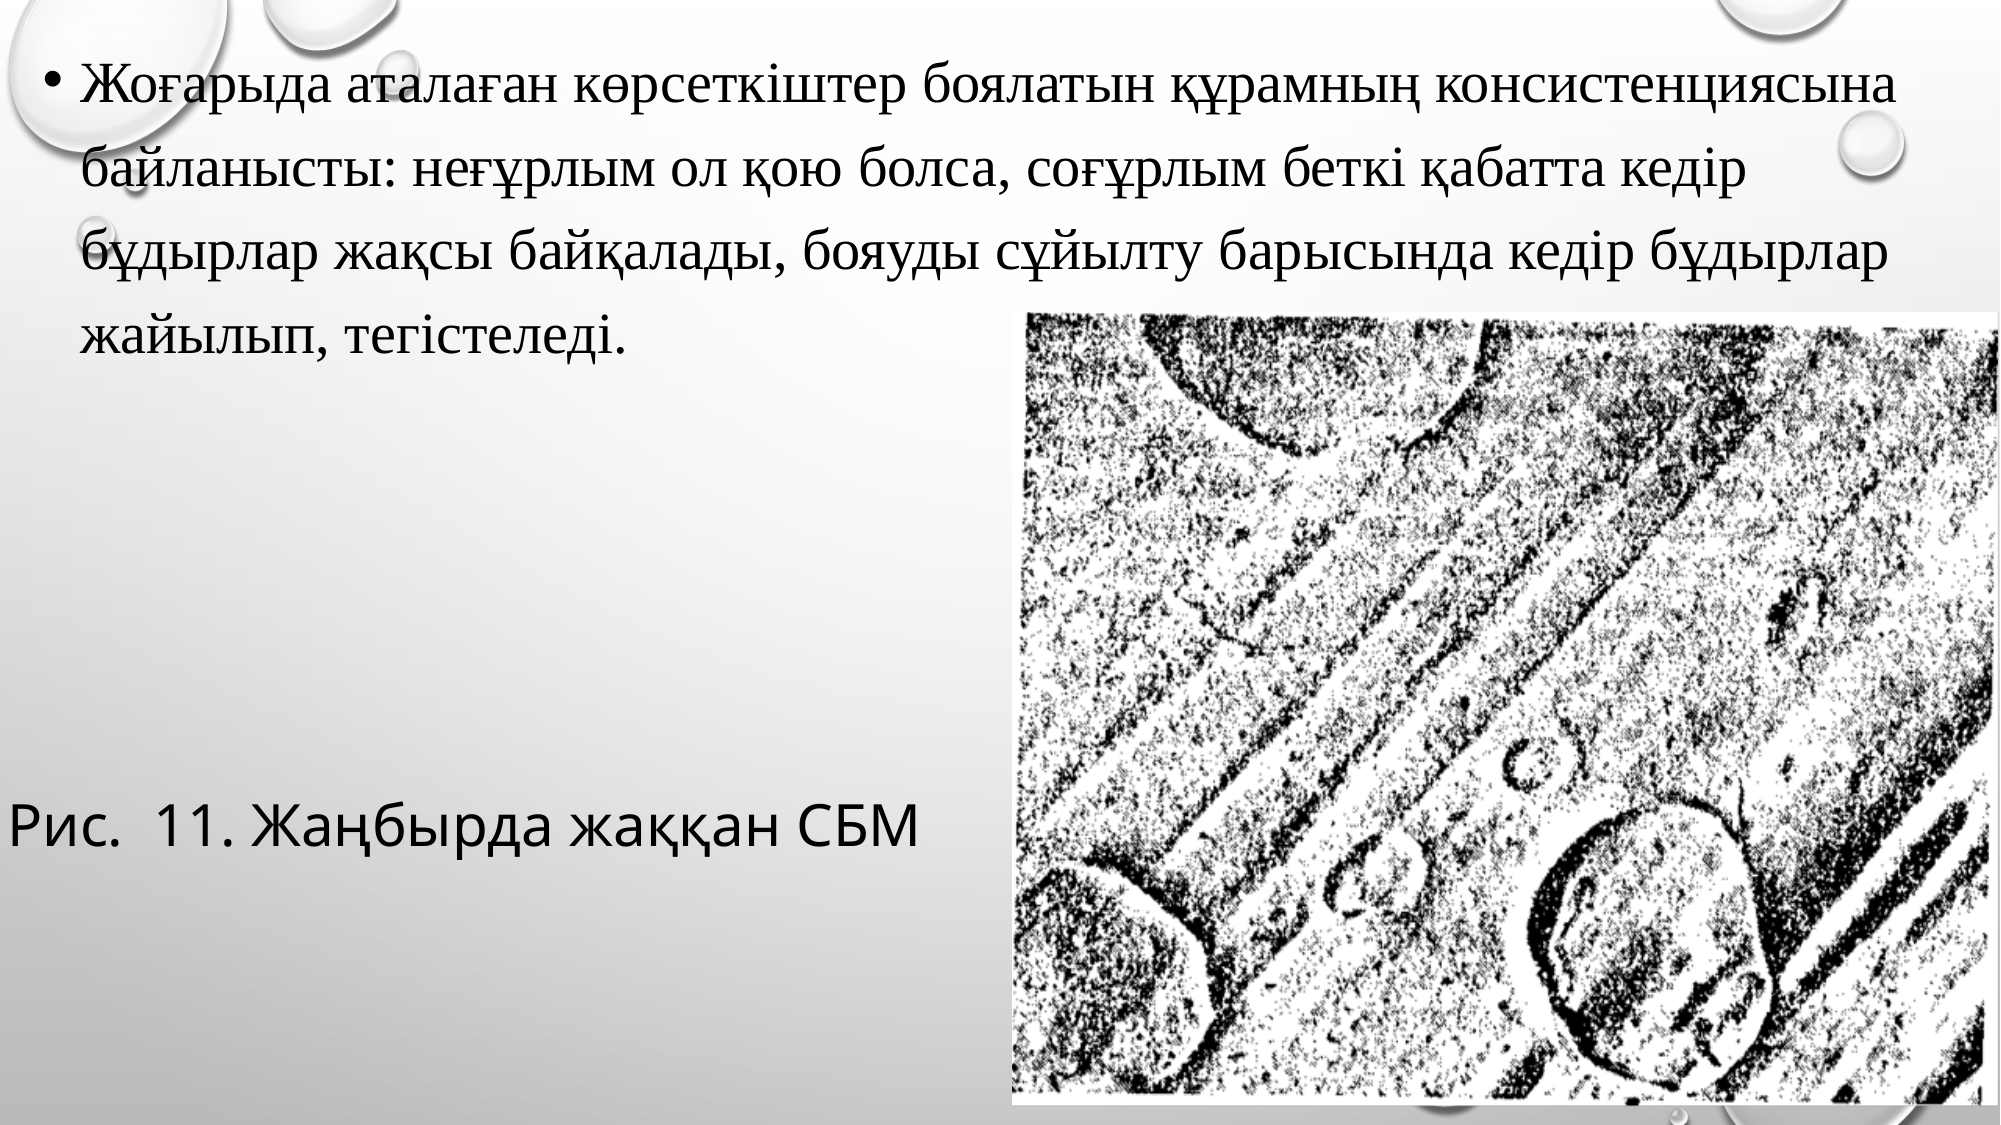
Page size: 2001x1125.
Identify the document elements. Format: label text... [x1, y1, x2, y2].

list Жоғарыда аталаған көрсеткіштер боялатын құрамның консистенциясына байланысты: неғұрлым ол қою болса, соғұрлым беткі қабатта кедір бұдырлар жақсы байқалады, бояуды сұйылту барысында кедір бұдырлар жайылып, тегістеледі. [27, 22, 1958, 1108]
text_box Рис. 11. Жаңбырда жаққан СБМ [0, 781, 993, 911]
picture [0, 0, 2000, 1125]
